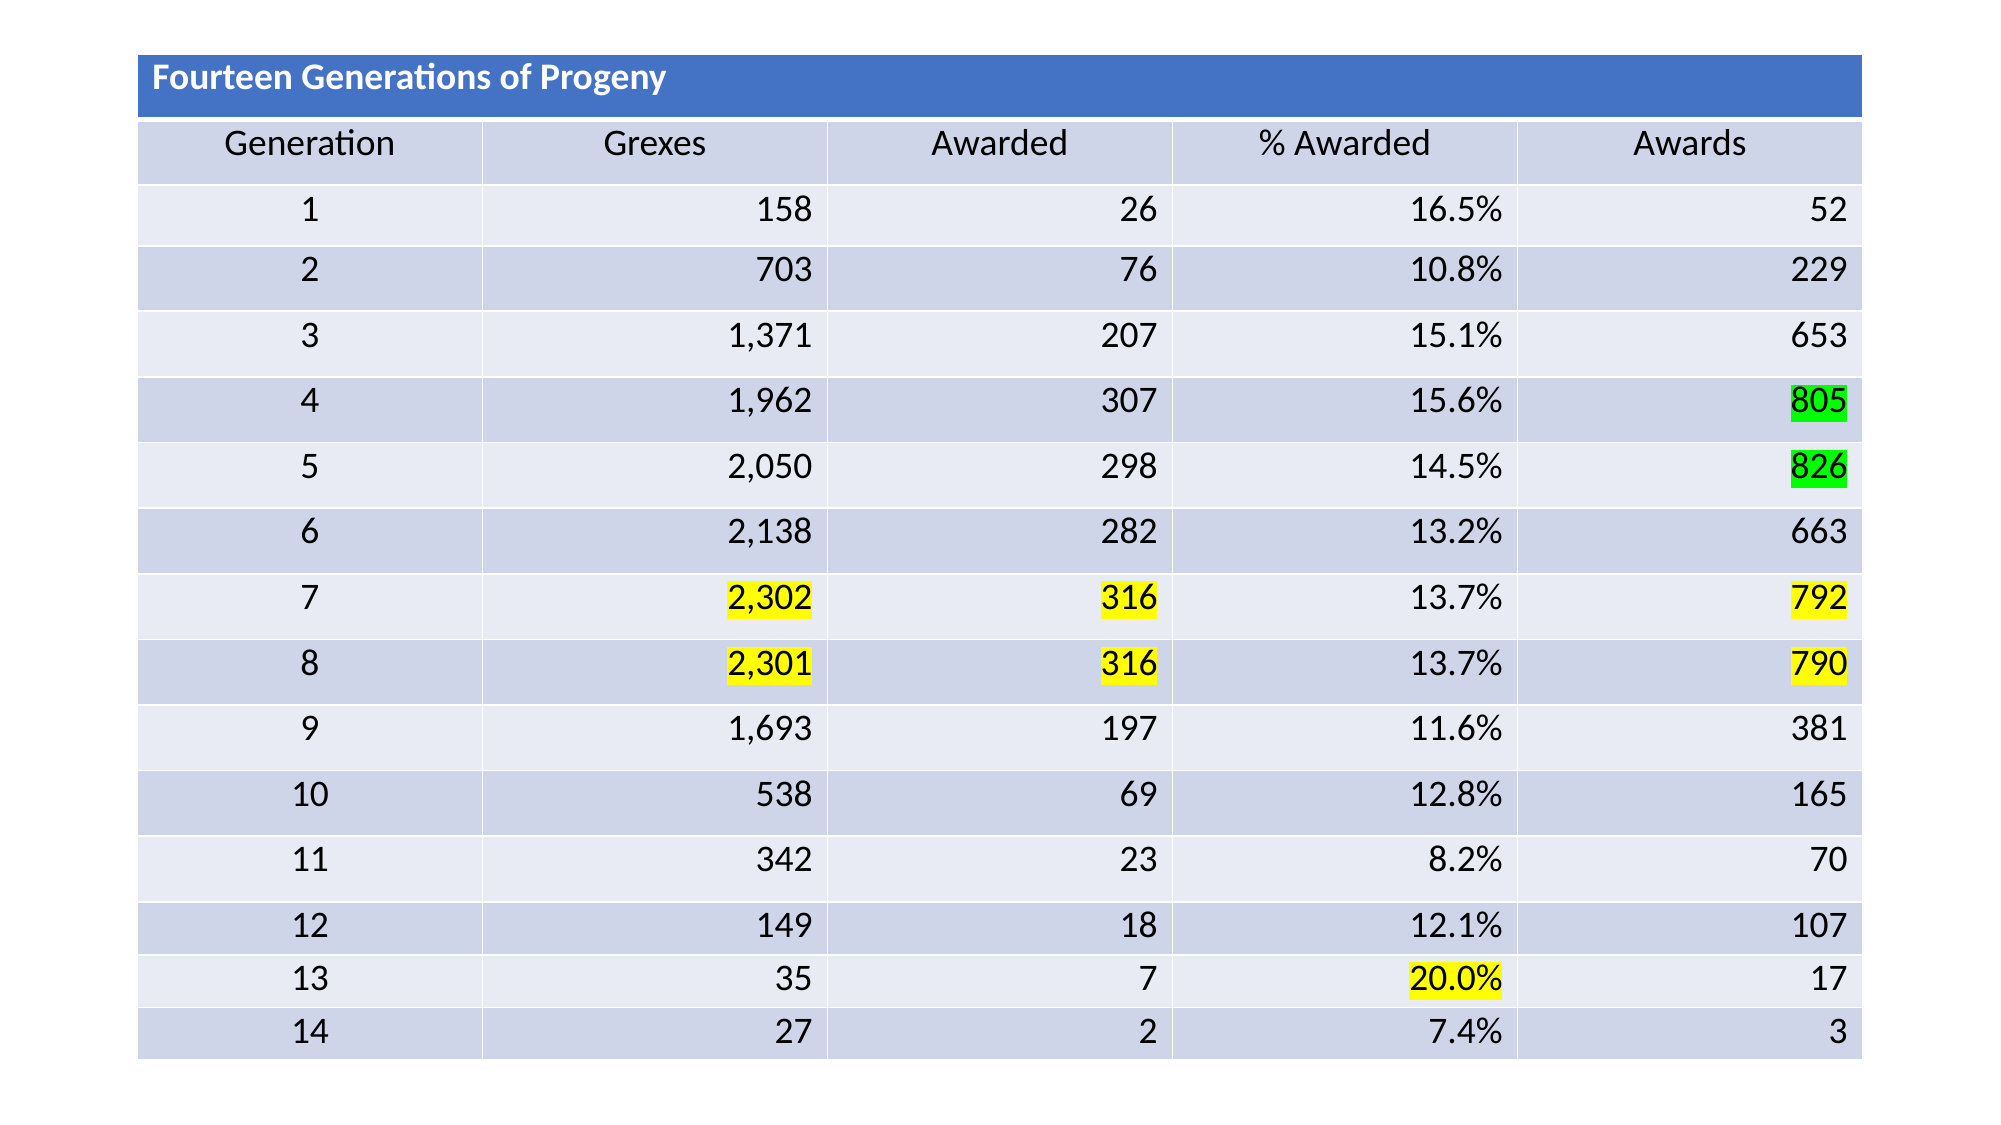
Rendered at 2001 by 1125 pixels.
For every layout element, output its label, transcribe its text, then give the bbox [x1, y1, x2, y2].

table_cell 207 [828, 312, 1172, 376]
table_cell 8 [138, 640, 482, 704]
table_cell 790 [1518, 640, 1862, 704]
table_cell 792 [1518, 575, 1862, 639]
table_cell 342 [483, 837, 827, 901]
table_cell 3 [1518, 1008, 1862, 1059]
table_cell 165 [1518, 771, 1862, 835]
table_cell 2,301 [483, 640, 827, 704]
table_cell 298 [828, 443, 1172, 507]
table_cell 70 [1518, 837, 1862, 901]
table_cell 7 [138, 575, 482, 639]
table_cell 197 [828, 706, 1172, 770]
table_cell 2,302 [483, 575, 827, 639]
table_cell 2,050 [483, 443, 827, 507]
table_cell 4 [138, 378, 482, 442]
table_cell 76 [828, 247, 1172, 310]
table_cell 229 [1518, 247, 1862, 310]
table_cell 3 [138, 312, 482, 376]
table_cell 35 [483, 956, 827, 1007]
table_cell 2 [138, 247, 482, 310]
table_cell 15.1% [1173, 312, 1517, 376]
table_cell 8.2% [1173, 837, 1517, 901]
table_cell Grexes [483, 122, 827, 184]
table_cell 26 [828, 186, 1172, 245]
table_cell 13.7% [1173, 575, 1517, 639]
table_cell 2,138 [483, 509, 827, 573]
table_cell 11 [138, 837, 482, 901]
table_cell 18 [828, 903, 1172, 954]
table_cell 5 [138, 443, 482, 507]
table_cell 15.6% [1173, 378, 1517, 442]
table_header Fourteen Generations of Progeny [138, 55, 1862, 117]
table_cell 7 [828, 956, 1172, 1007]
table_cell 1,962 [483, 378, 827, 442]
table_cell 9 [138, 706, 482, 770]
table_cell 13.2% [1173, 509, 1517, 573]
table_cell 2 [828, 1008, 1172, 1059]
table_cell 805 [1518, 378, 1862, 442]
table_cell 1 [138, 186, 482, 245]
table_cell 23 [828, 837, 1172, 901]
table_cell 12 [138, 903, 482, 954]
table_cell 13.7% [1173, 640, 1517, 704]
table_cell 703 [483, 247, 827, 310]
table_cell 12.1% [1173, 903, 1517, 954]
table_cell 10.8% [1173, 247, 1517, 310]
table_cell 316 [828, 575, 1172, 639]
table_cell 17 [1518, 956, 1862, 1007]
table_cell 6 [138, 509, 482, 573]
table_cell 663 [1518, 509, 1862, 573]
table_cell 282 [828, 509, 1172, 573]
table_cell Awards [1518, 122, 1862, 184]
table_cell 381 [1518, 706, 1862, 770]
table_cell 12.8% [1173, 771, 1517, 835]
table_cell 69 [828, 771, 1172, 835]
table_cell 1,371 [483, 312, 827, 376]
table_cell 16.5% [1173, 186, 1517, 245]
table_cell 27 [483, 1008, 827, 1059]
table_cell 107 [1518, 903, 1862, 954]
table_cell 10 [138, 771, 482, 835]
table_cell 653 [1518, 312, 1862, 376]
table_cell 1,693 [483, 706, 827, 770]
table_cell 149 [483, 903, 827, 954]
table_cell 14.5% [1173, 443, 1517, 507]
table_cell 826 [1518, 443, 1862, 507]
table_cell % Awarded [1173, 122, 1517, 184]
table_cell 316 [828, 640, 1172, 704]
table_cell 307 [828, 378, 1172, 442]
table_cell 20.0% [1173, 956, 1517, 1007]
table_cell 158 [483, 186, 827, 245]
table_cell 52 [1518, 186, 1862, 245]
table_cell 7.4% [1173, 1008, 1517, 1059]
table_cell 14 [138, 1008, 482, 1059]
table_cell Awarded [828, 122, 1172, 184]
table_cell 13 [138, 956, 482, 1007]
table_cell 11.6% [1173, 706, 1517, 770]
table_cell 538 [483, 771, 827, 835]
table_cell Generation [138, 122, 482, 184]
